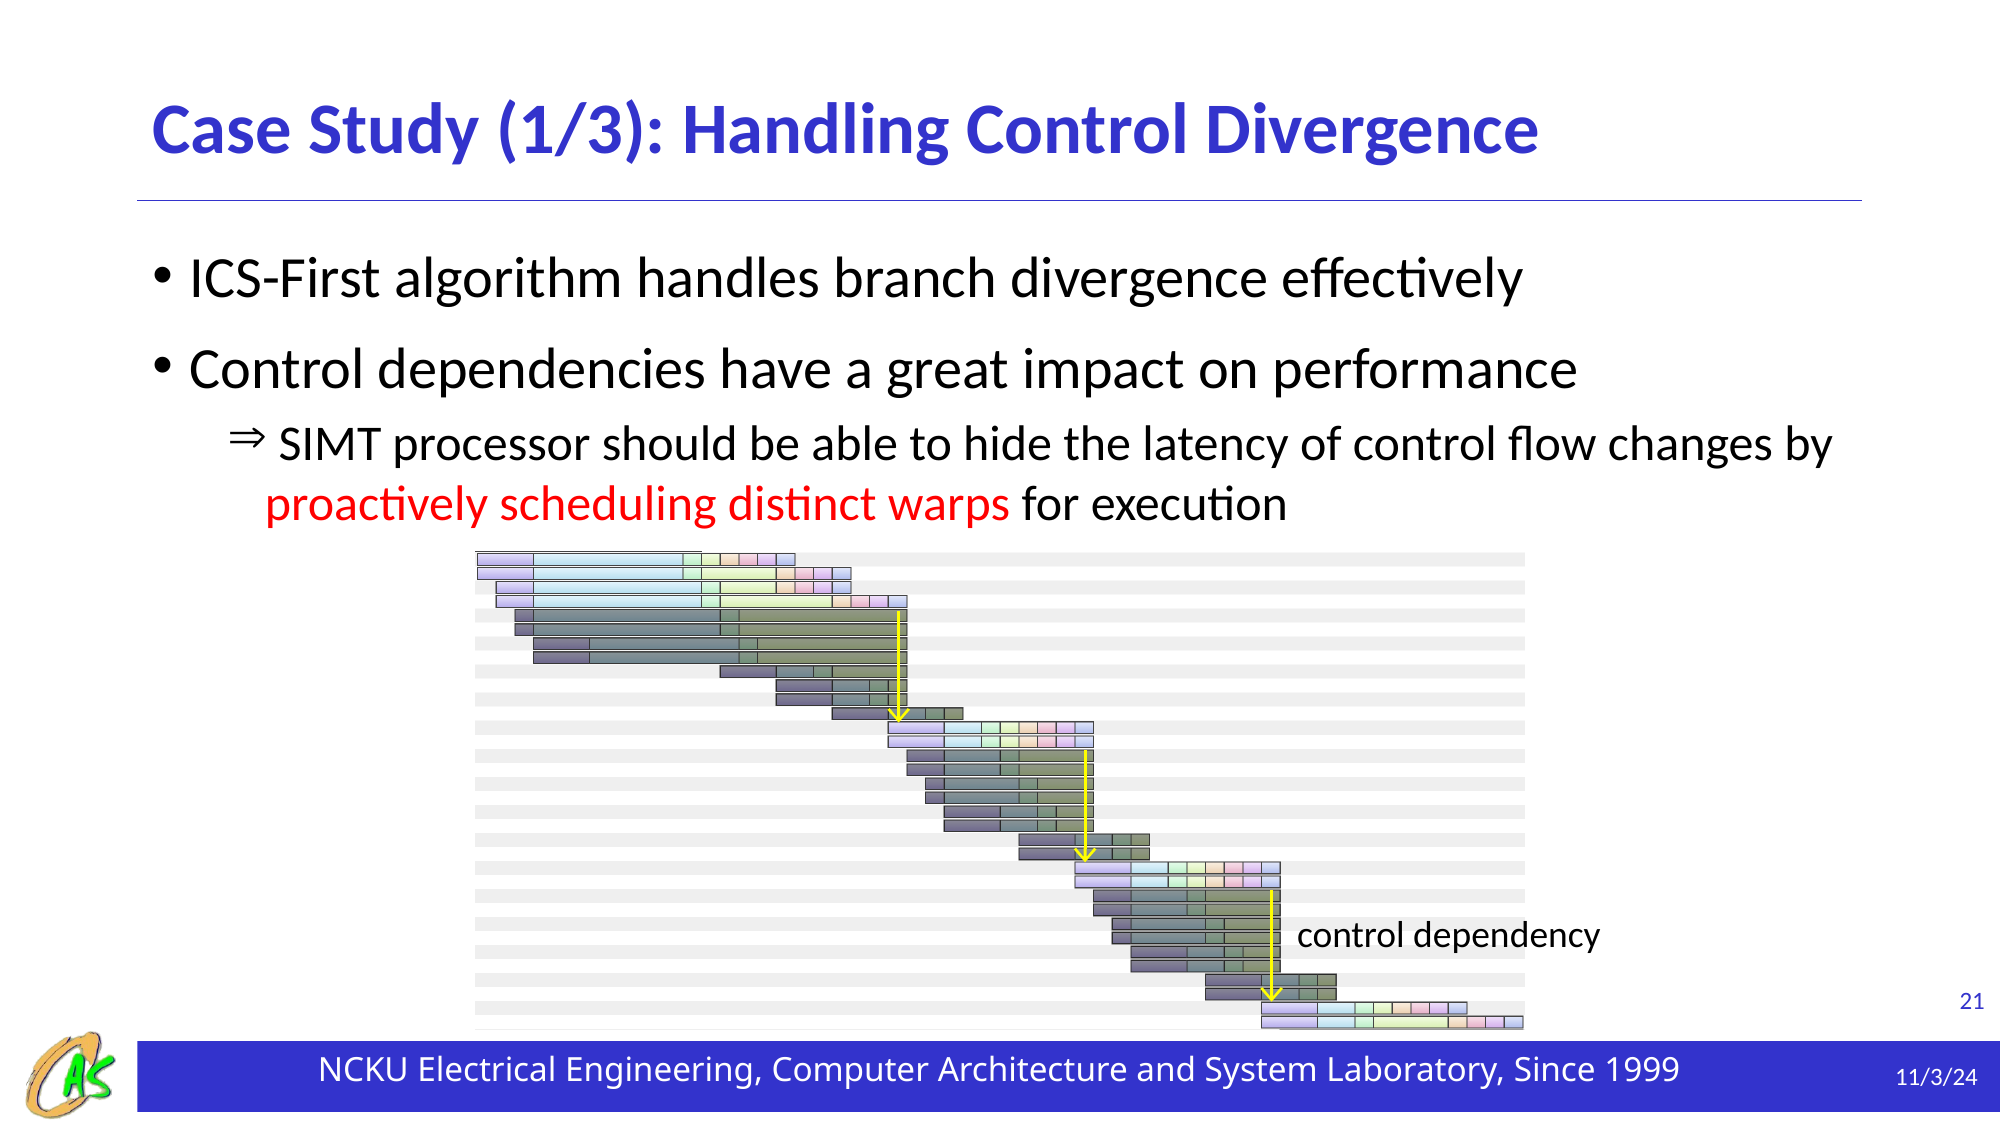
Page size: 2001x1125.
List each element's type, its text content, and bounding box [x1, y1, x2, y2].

title Case Study (1/3): Handling Control Divergence [137, 59, 1863, 201]
text_box control dependency [1525, 902, 1620, 963]
picture [475, 551, 1525, 1030]
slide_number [1832, 1045, 1994, 1106]
list ICS-First algorithm handles branch divergence effectively Control dependencies have a great impact on performance SIMT processor should be able to hide the latency of control flow changes by proactively scheduling distinct warps for execution [137, 231, 1863, 1014]
picture [20, 1027, 116, 1123]
slide_number 21 [1796, 969, 2000, 1030]
